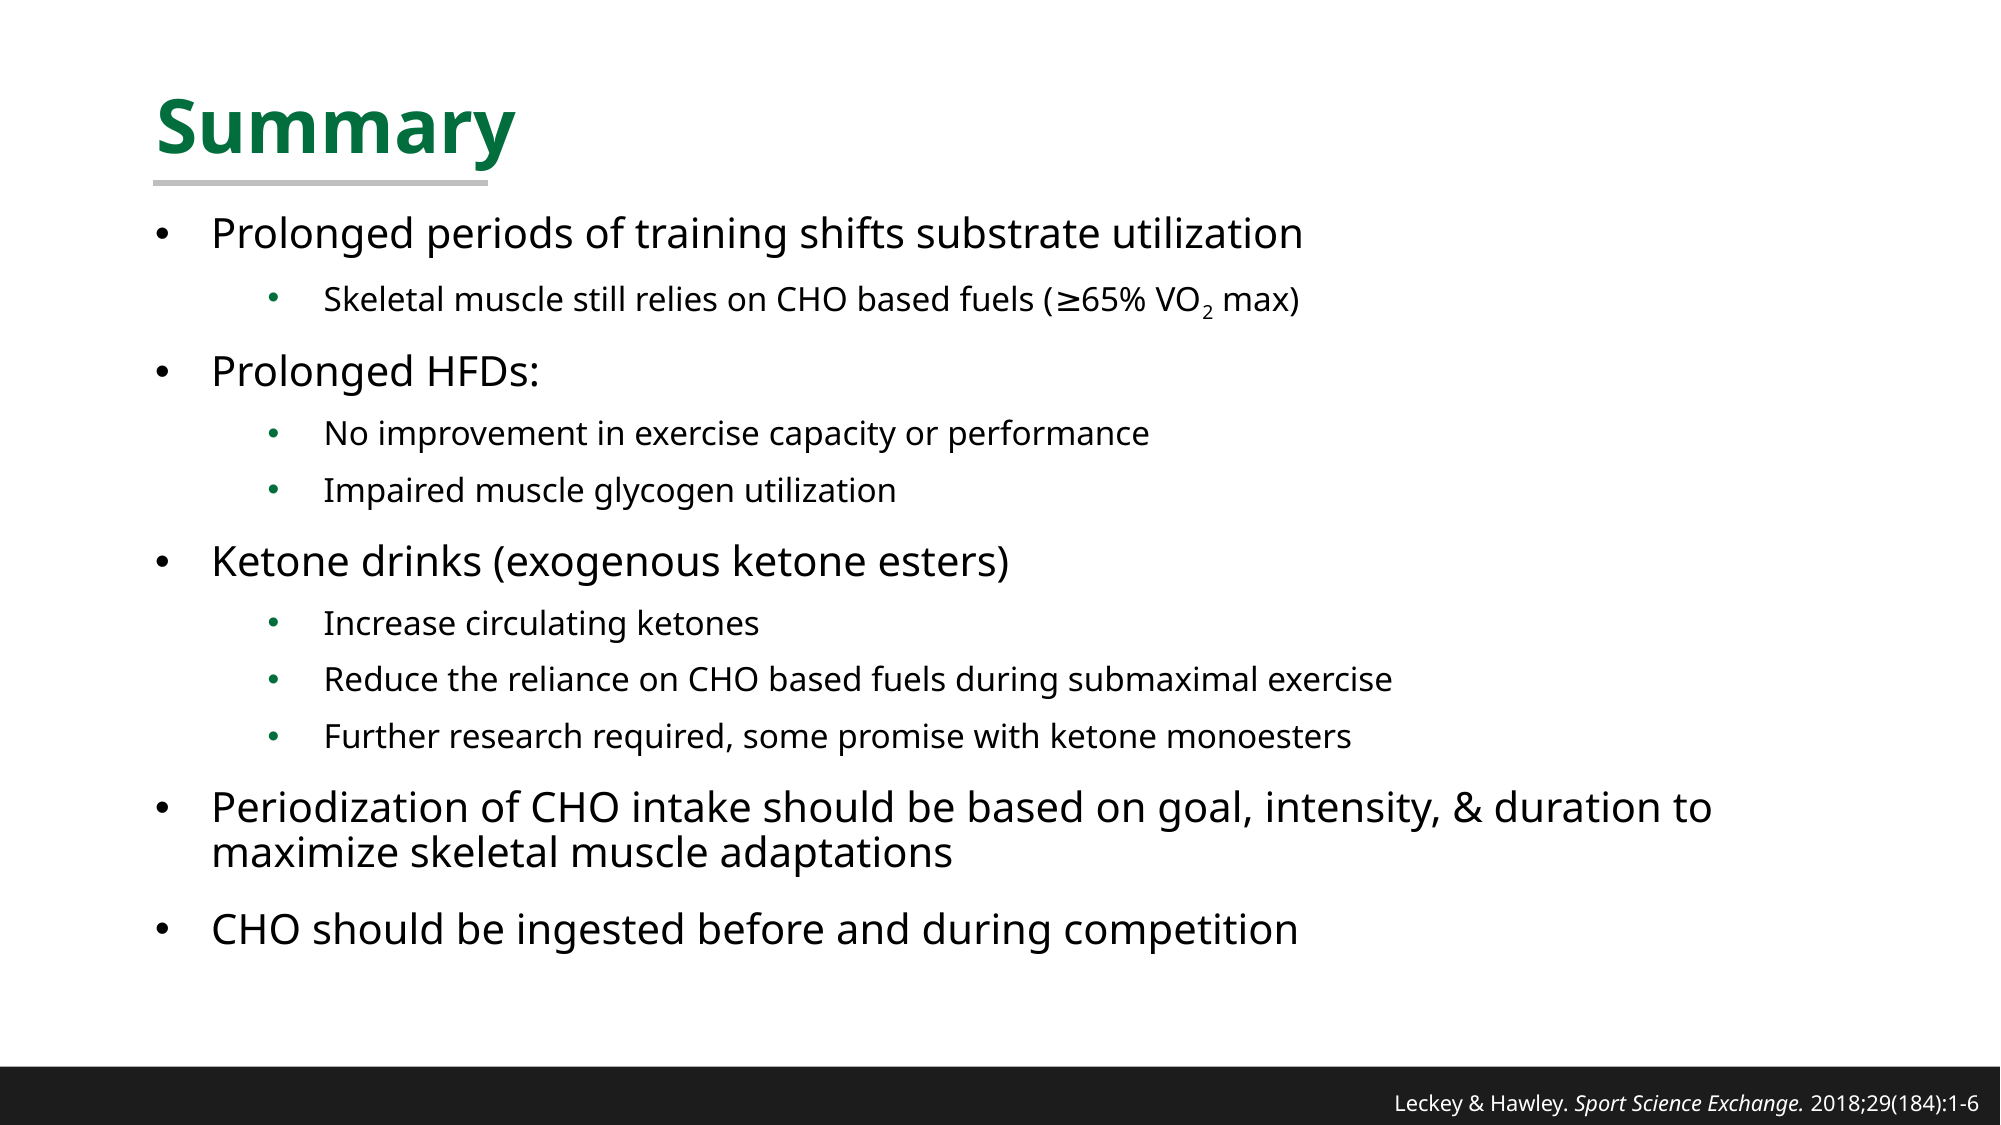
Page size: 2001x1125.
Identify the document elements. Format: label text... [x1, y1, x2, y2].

text_box Leckey & Hawley. Sport Science Exchange. 2018;29(184):1-6 [1160, 1082, 2000, 1123]
list Prolonged periods of training shifts substrate utilization Skeletal muscle still relies on CHO based fuels (≥65% VO2 max) Prolonged HFDs: No improvement in exercise capacity or performance Impaired muscle glycogen utilization Ketone drinks (exogenous ketone esters) Increase circulating ketones Reduce the reliance on CHO based fuels during submaximal exercise Further research required, some promise with ketone monoesters Periodization of CHO intake should be based on goal, intensity, & duration to maximize skeletal muscle adaptations CHO should be ingested before and during competition [140, 205, 1864, 1037]
title Summary [141, 88, 1863, 205]
